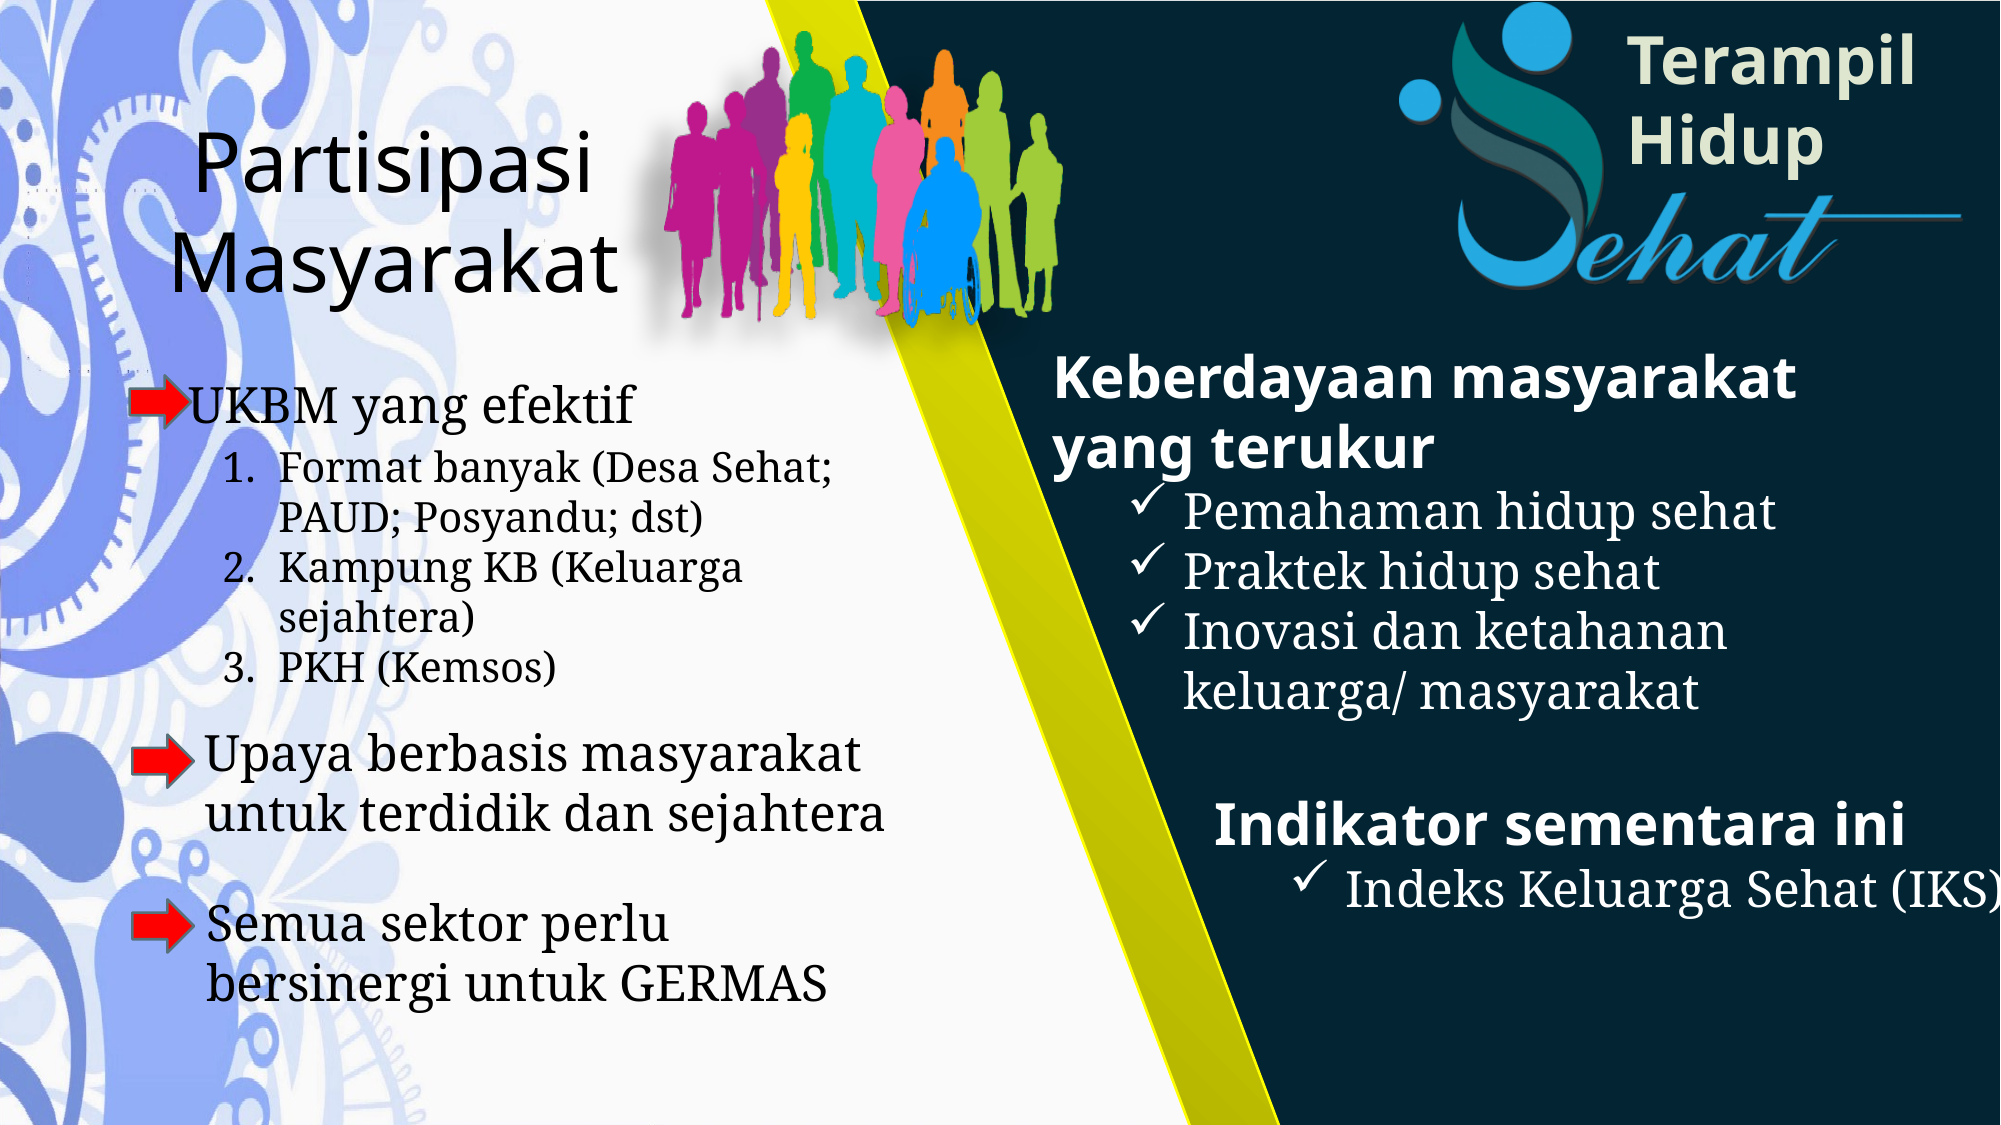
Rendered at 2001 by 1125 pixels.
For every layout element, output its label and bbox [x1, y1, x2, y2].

text_box [1399, 2, 1964, 290]
picture [0, 0, 1062, 1125]
text_box [798, 0, 2000, 1125]
